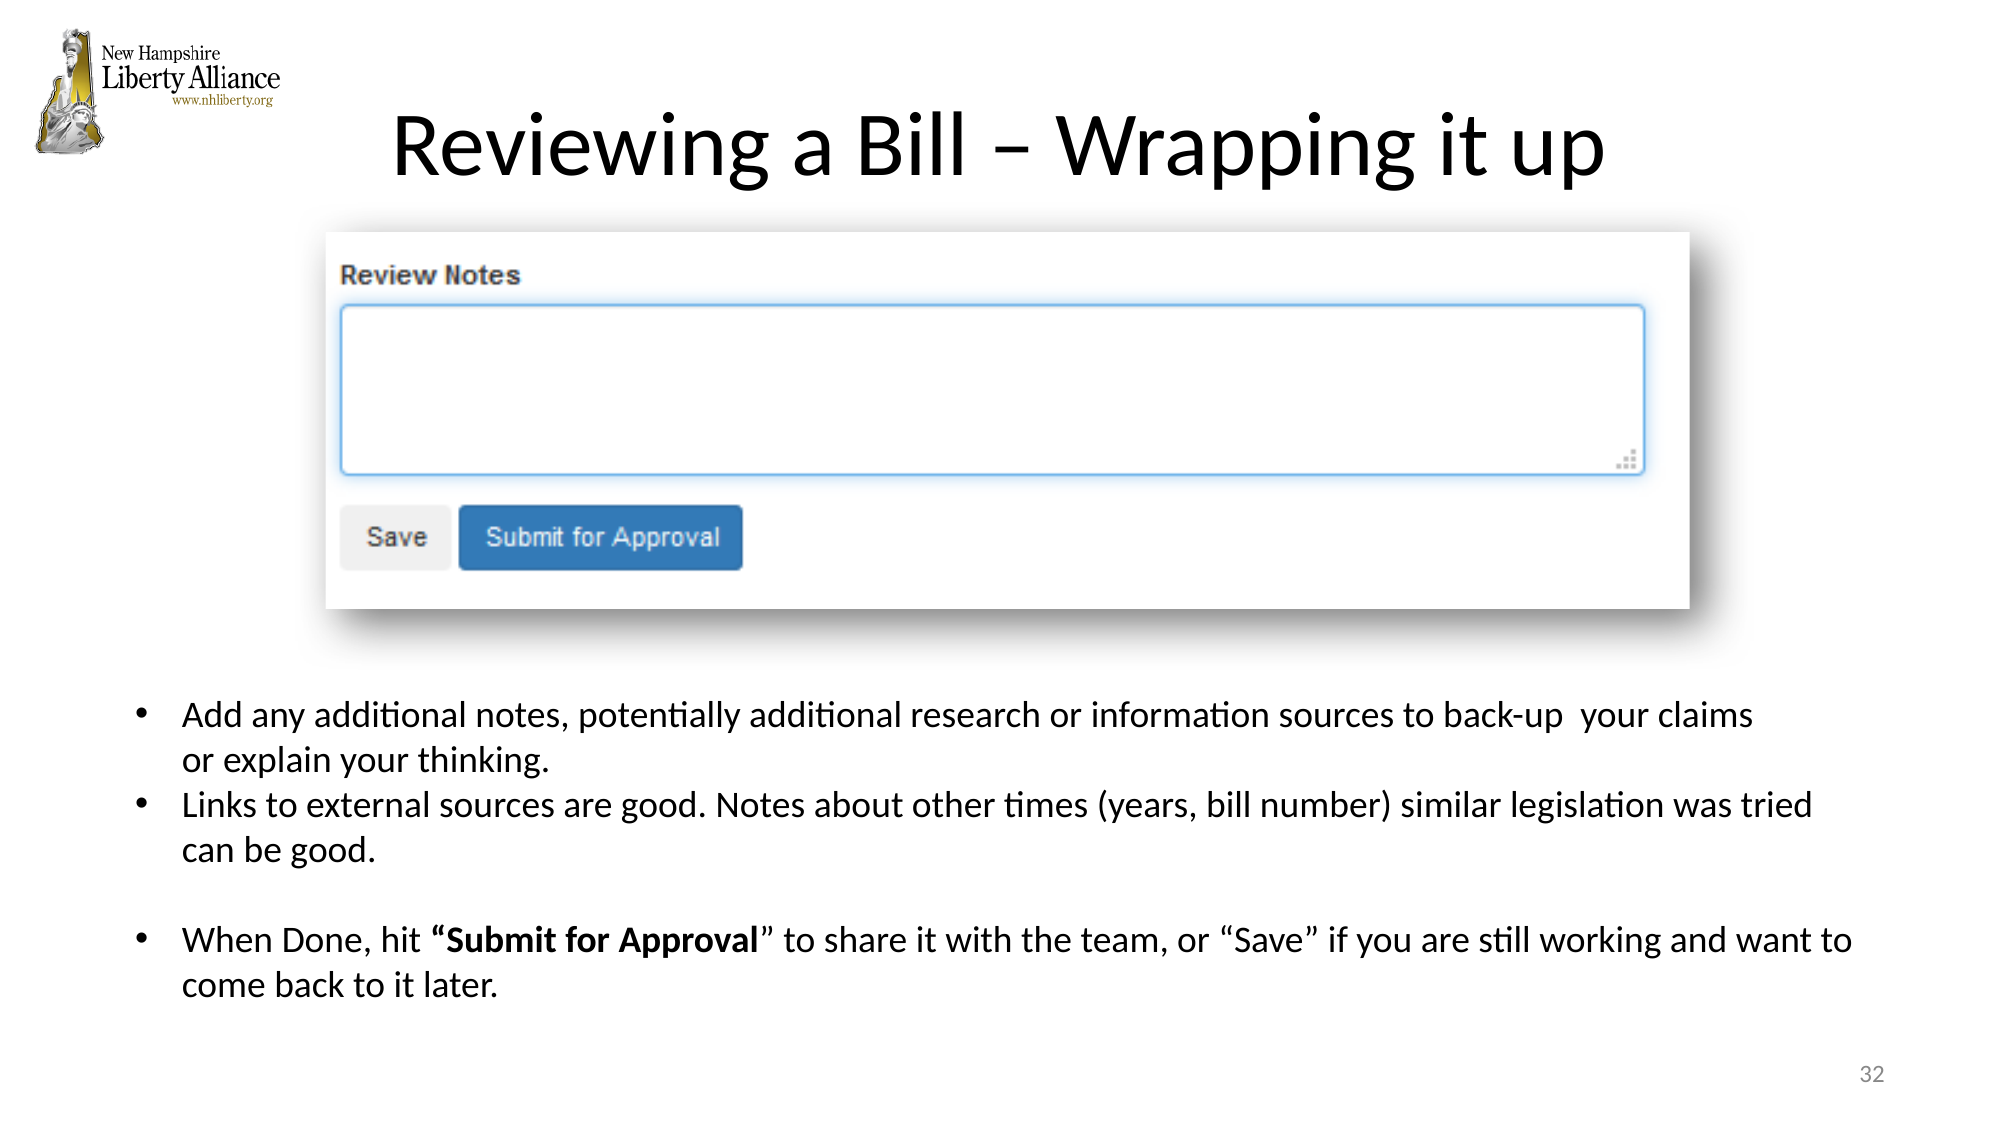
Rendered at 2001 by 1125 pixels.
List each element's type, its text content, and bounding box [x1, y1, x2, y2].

text_box Add any additional notes, potentially additional research or information sources to back-up your claims or explain your thinking. Links to external sources are good. Notes about other times (years, bill number) similar legislation was tried can be good. When Done, hit “Submit for Approval” to share it with the team, or “Save” if you are still working and want to come back to it later. [120, 682, 1880, 1013]
title Reviewing a Bill – Wrapping it up [99, 45, 1900, 233]
slide_number 32 [1433, 1042, 1900, 1103]
picture [0, 13, 285, 171]
picture [325, 231, 1690, 609]
